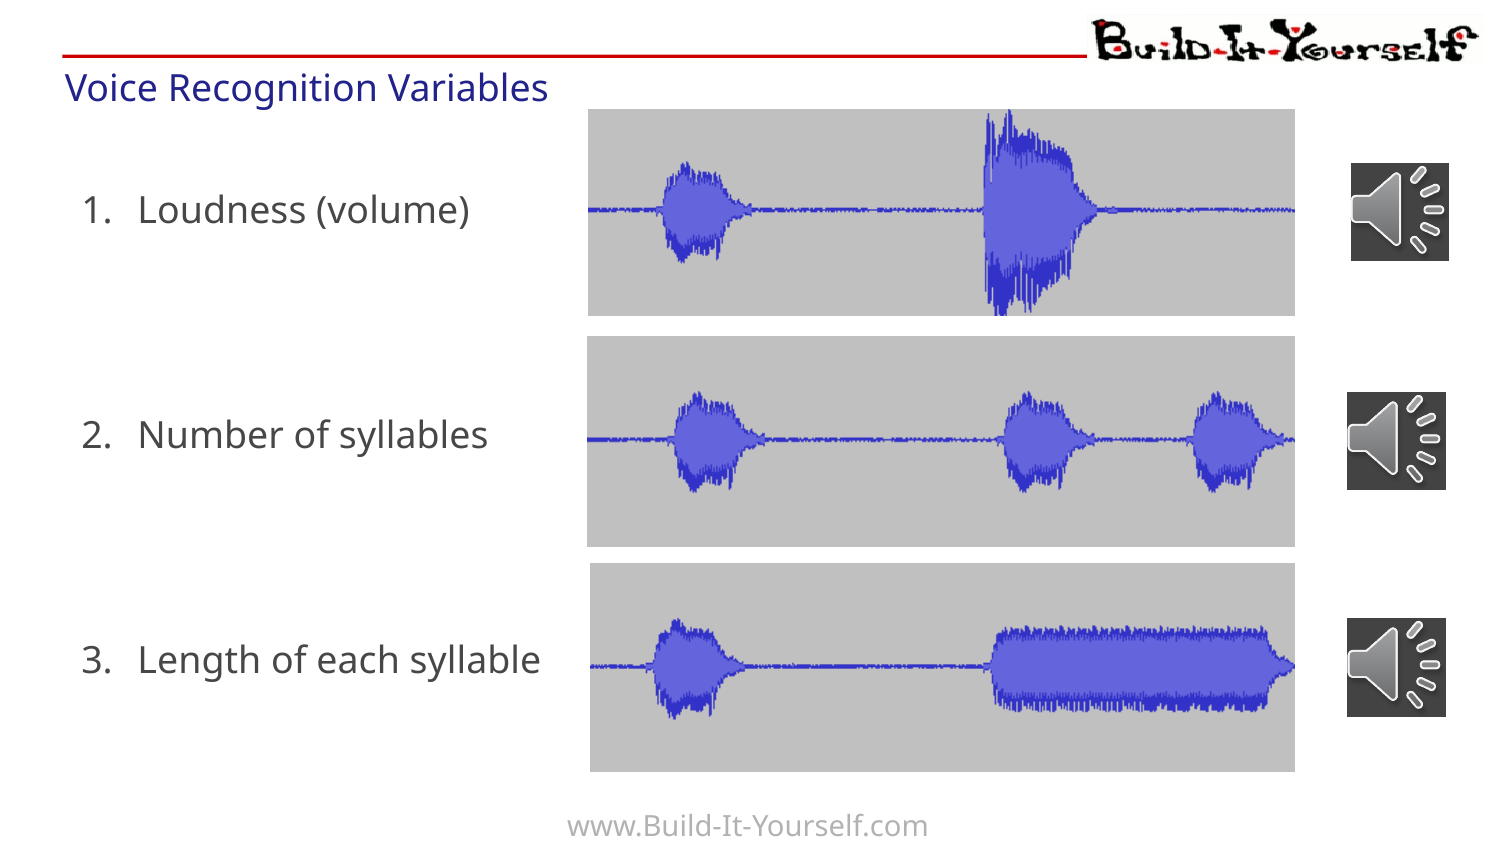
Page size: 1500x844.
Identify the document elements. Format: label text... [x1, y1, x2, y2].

text_box Loudness (volume) Number of syllables Length of each syllable [66, 133, 582, 689]
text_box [587, 109, 1295, 772]
picture [1346, 390, 1447, 492]
text_box Voice Recognition Variables [50, 56, 1063, 104]
picture [1087, 14, 1484, 67]
picture [1346, 617, 1447, 718]
picture [1349, 162, 1451, 263]
